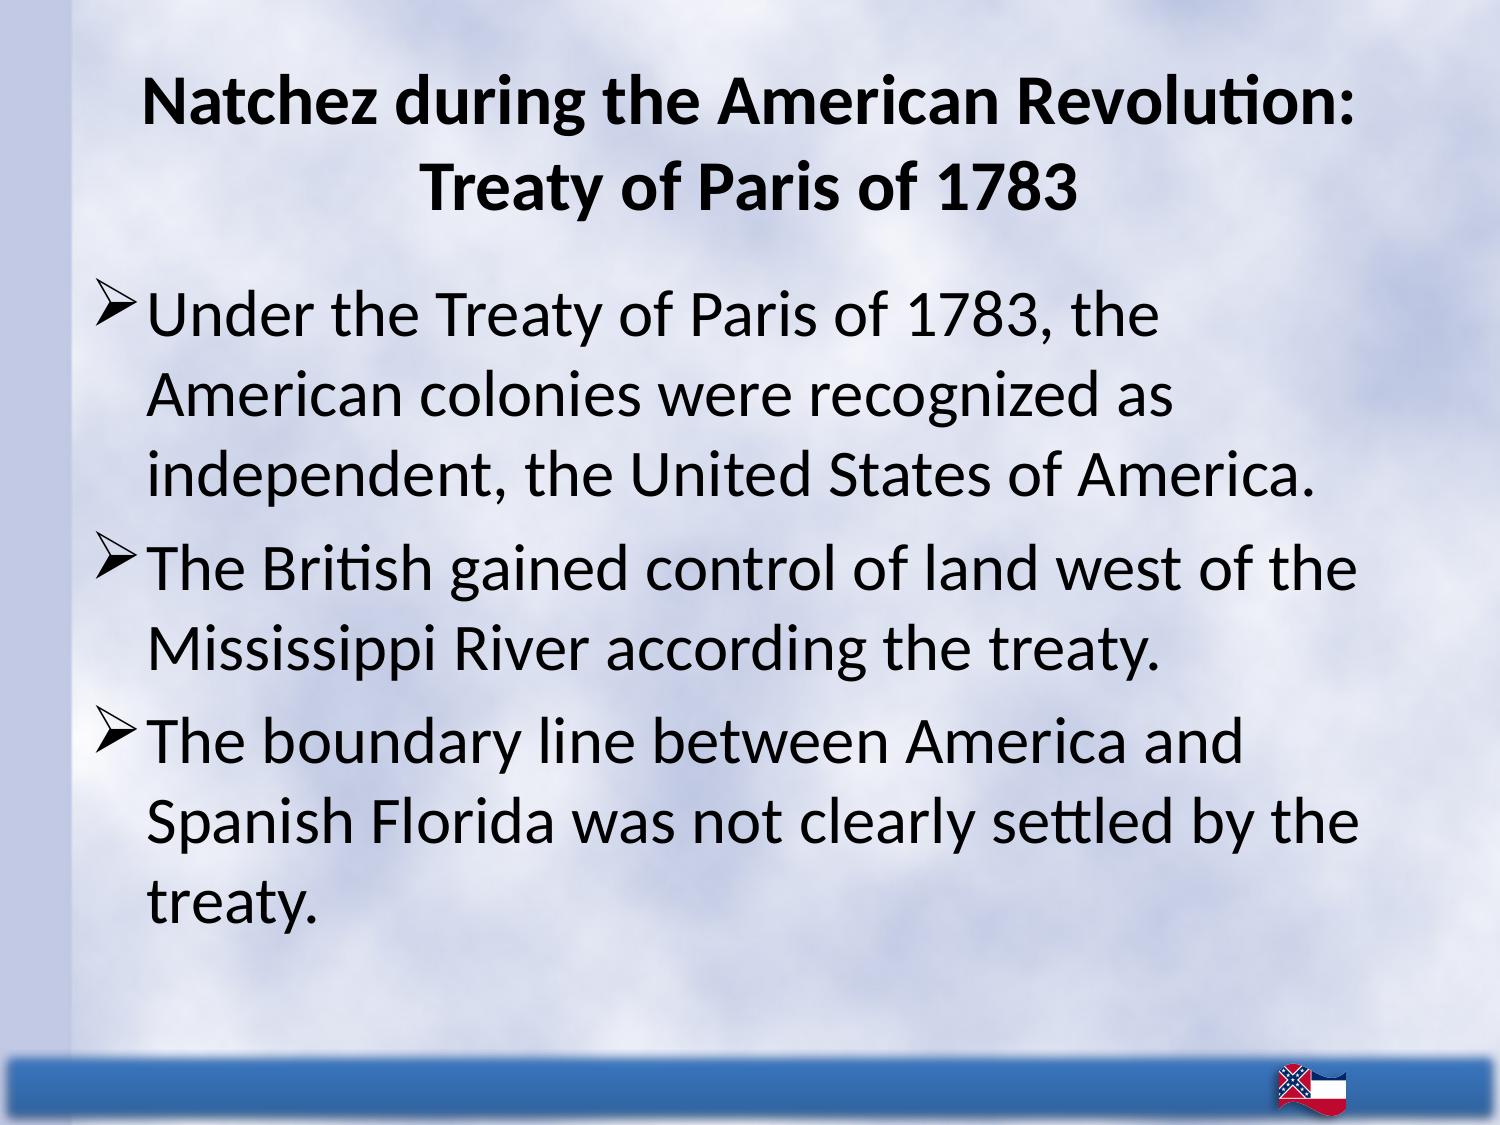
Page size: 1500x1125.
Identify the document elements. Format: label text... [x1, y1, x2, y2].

picture [0, 0, 1500, 1125]
list Under the Treaty of Paris of 1783, the American colonies were recognized as independent, the United States of America. The British gained control of land west of the Mississippi River according the treaty. The boundary line between America and Spanish Florida was not clearly settled by the treaty. [75, 262, 1425, 1005]
title Natchez during the American Revolution: Treaty of Paris of 1783 [75, 45, 1425, 233]
